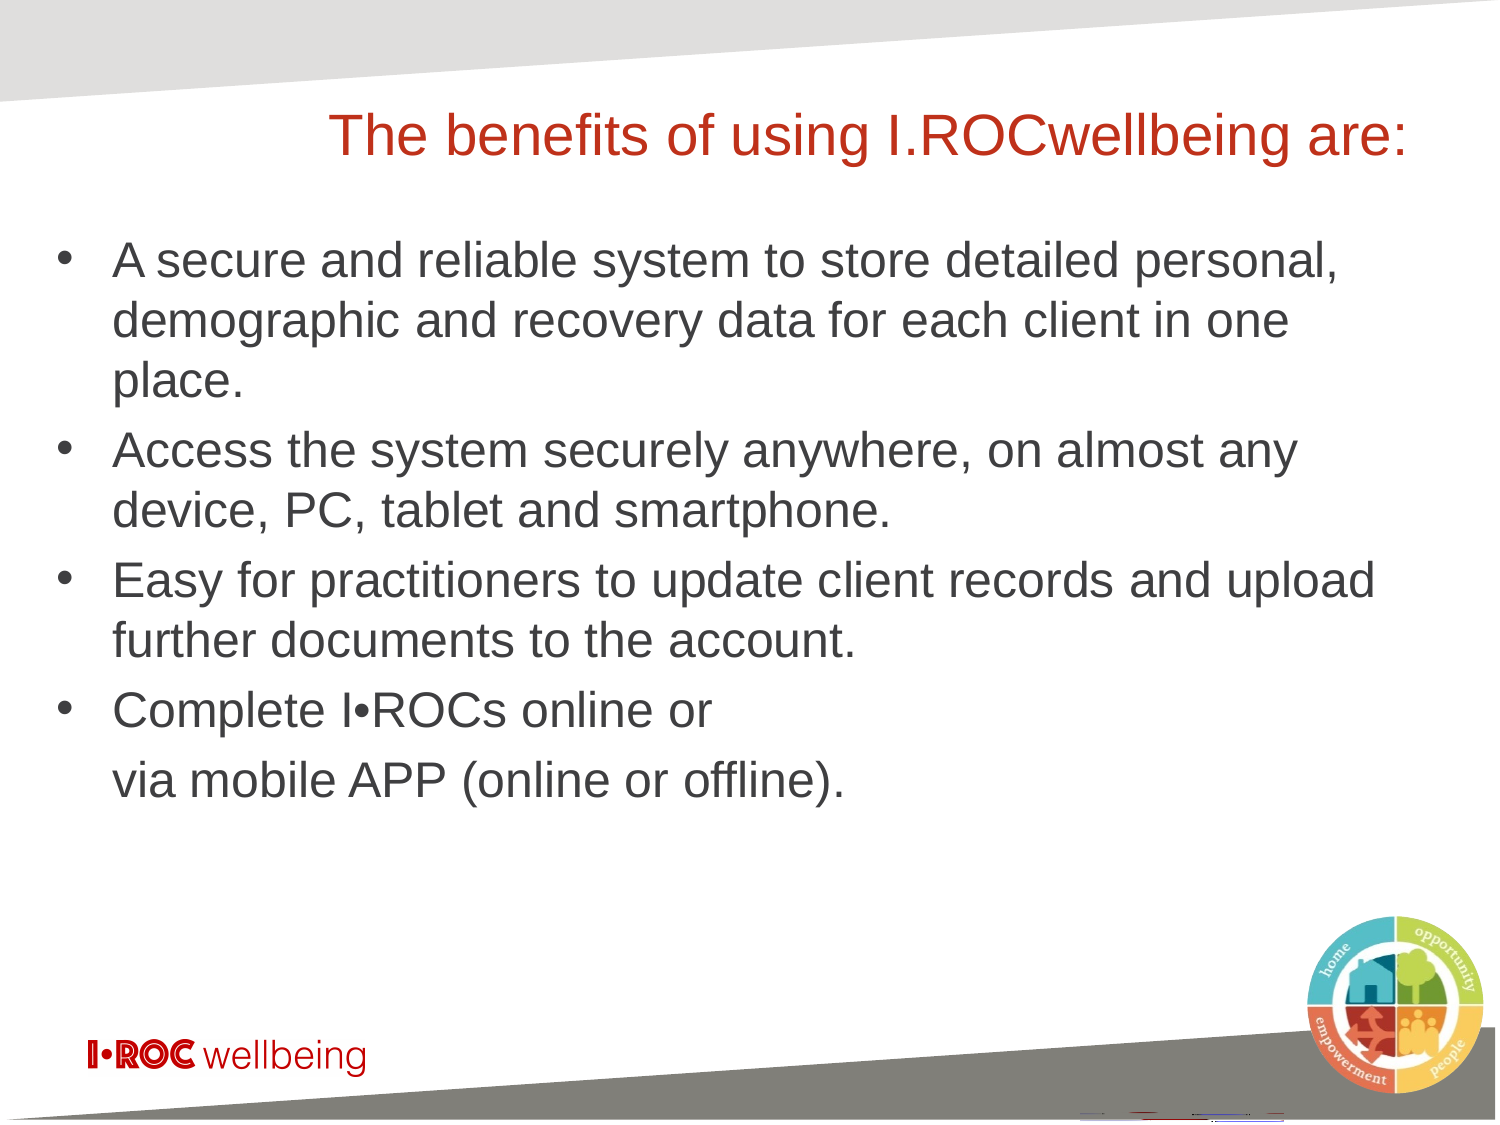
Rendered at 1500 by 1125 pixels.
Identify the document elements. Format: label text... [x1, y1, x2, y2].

picture [1080, 1045, 1284, 1123]
list A secure and reliable system to store detailed personal, demographic and recovery data for each client in one place. Access the system securely anywhere, on almost any device, PC, tablet and smartphone. Easy for practitioners to update client records and upload further documents to the account. Complete I•ROCs online or via mobile APP (online or offline). [41, 219, 1425, 427]
picture [1307, 916, 1484, 1094]
title The benefits of using I.ROCwellbeing are: [206, 79, 1425, 185]
picture [88, 1039, 365, 1077]
